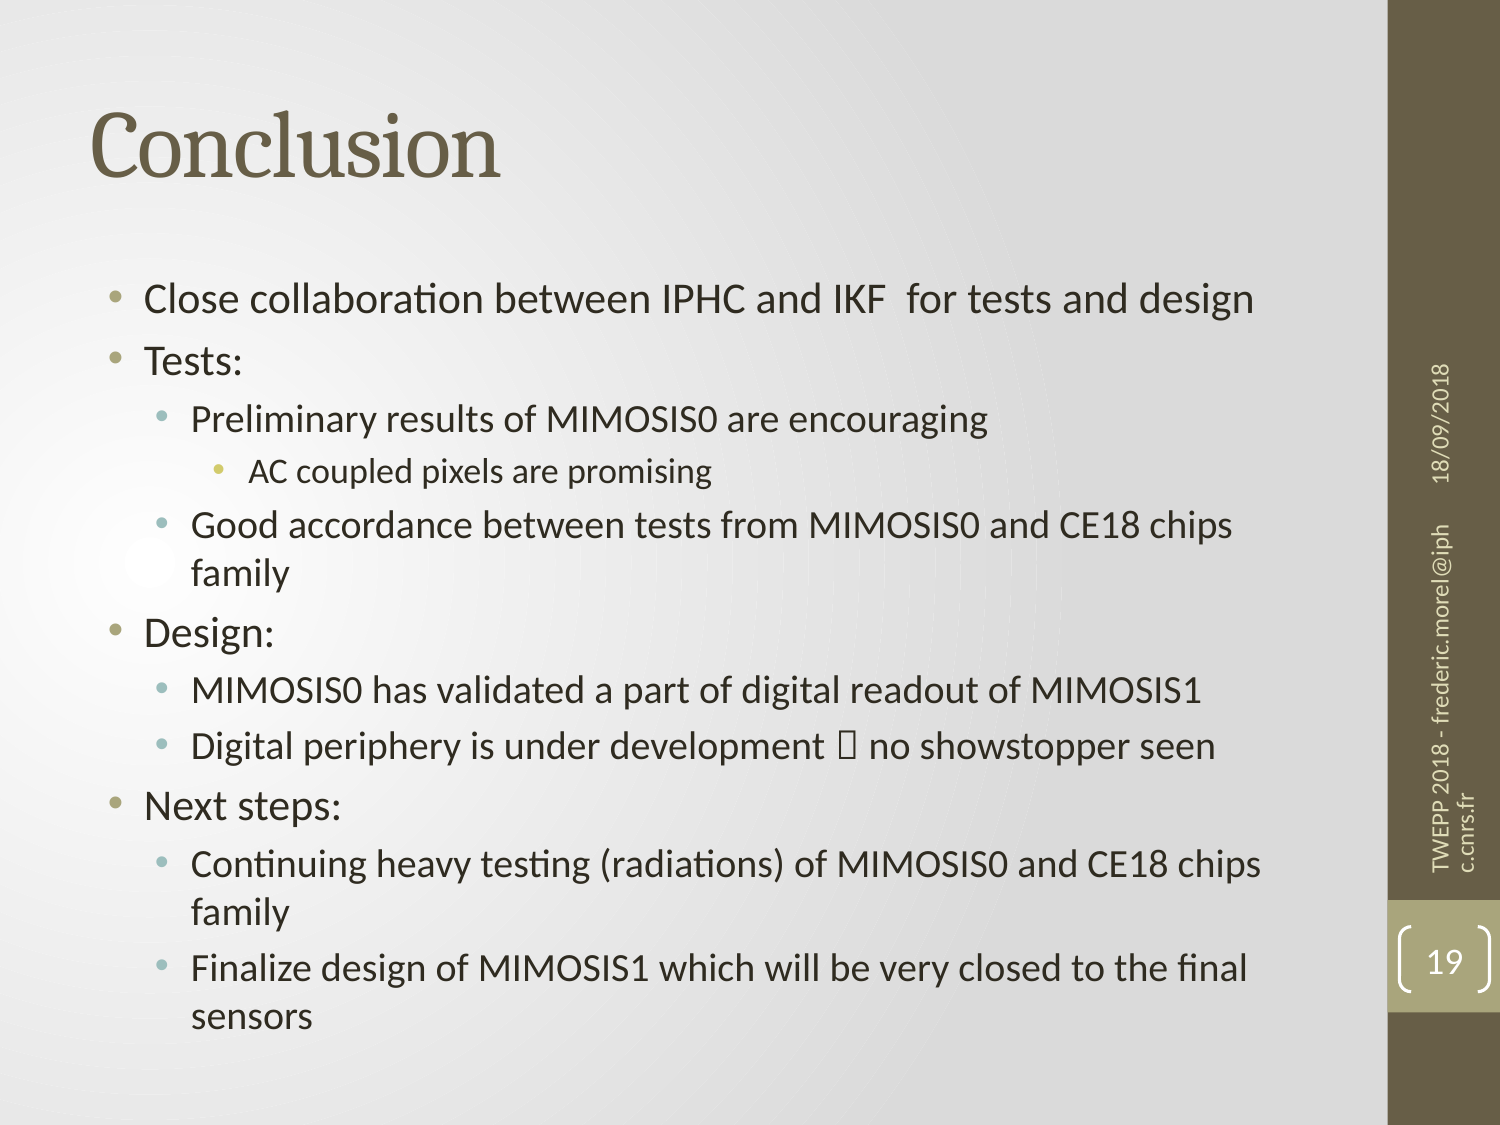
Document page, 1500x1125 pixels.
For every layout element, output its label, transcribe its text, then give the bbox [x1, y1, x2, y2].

footer TWEPP 2018 - frederic.morel@iphc.cnrs.fr [1408, 500, 1469, 889]
list Close collaboration between IPHC and IKF for tests and design Tests: Preliminary results of MIMOSIS0 are encouraging AC coupled pixels are promising Good accordance between tests from MIMOSIS0 and CE18 chips family Design: MIMOSIS0 has validated a part of digital readout of MIMOSIS1 Digital periphery is under development  no showstopper seen Next steps: Continuing heavy testing (radiations) of MIMOSIS0 and CE18 chips family Finalize design of MIMOSIS1 which will be very closed to the final sensors [75, 262, 1325, 1050]
title Conclusion [75, 45, 1325, 233]
slide_number 19 [1397, 925, 1492, 994]
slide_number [1408, 100, 1469, 500]
